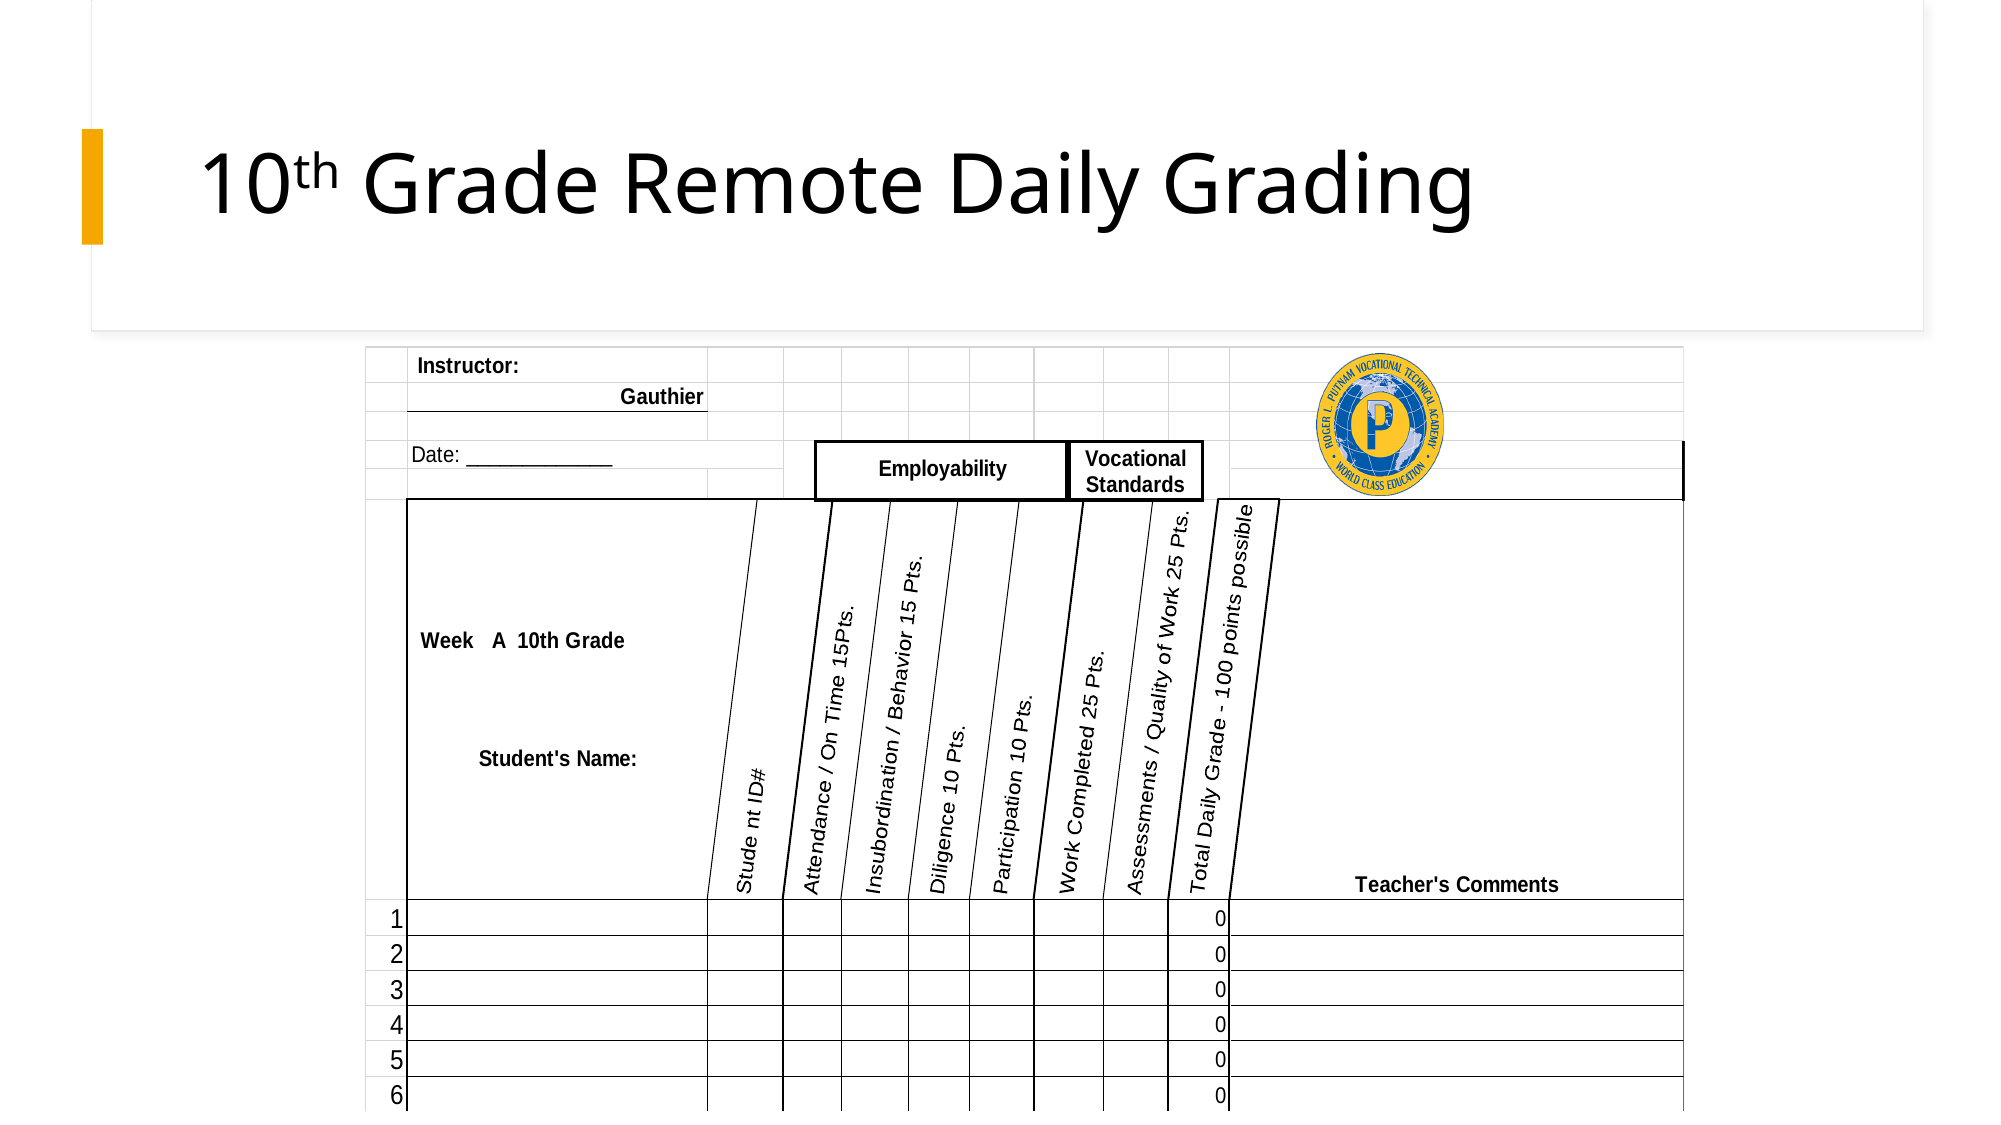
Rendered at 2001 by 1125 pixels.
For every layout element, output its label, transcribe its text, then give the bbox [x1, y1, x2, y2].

title 10th Grade Remote Daily Grading [183, 90, 1851, 284]
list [365, 346, 1685, 1113]
